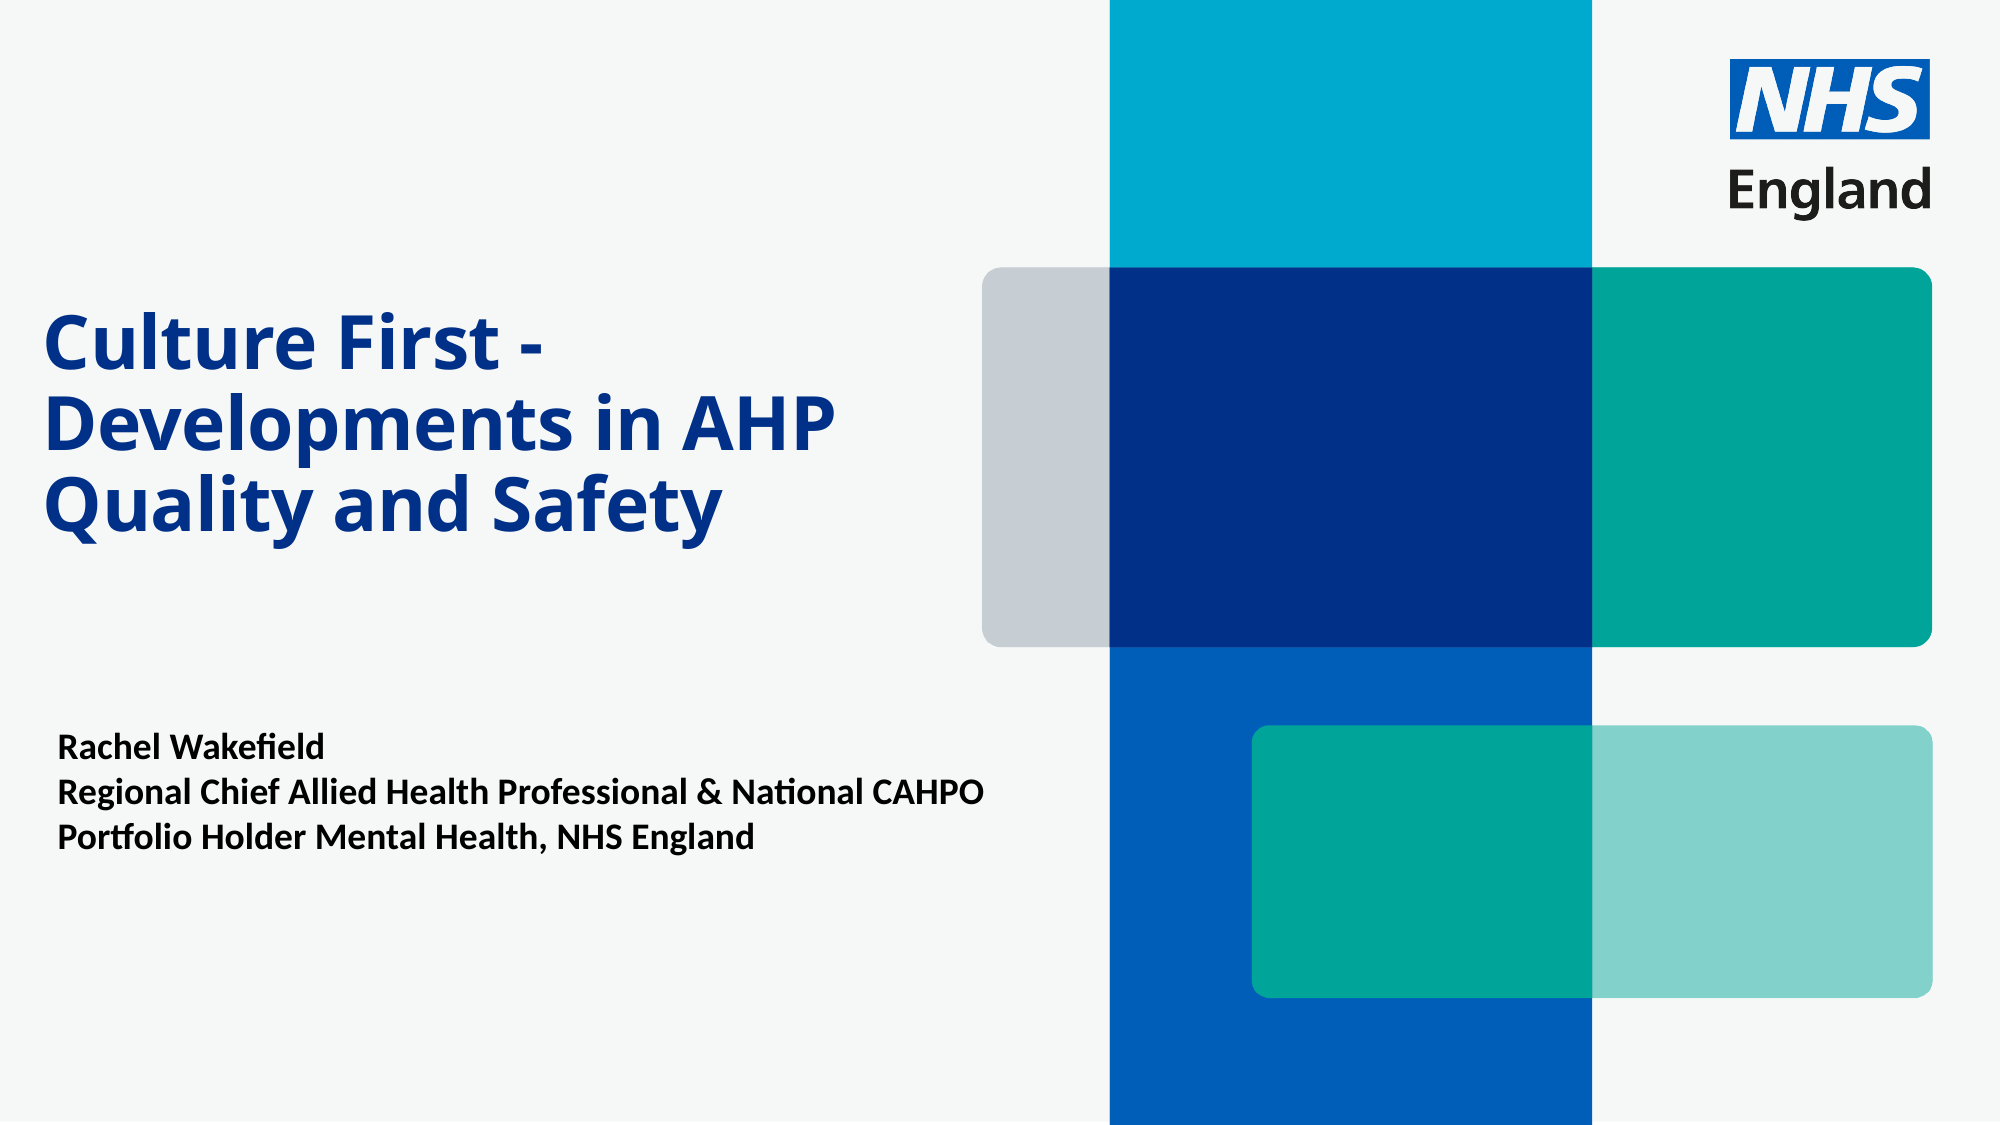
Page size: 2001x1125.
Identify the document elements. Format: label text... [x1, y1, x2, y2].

text_box Rachel Wakefield Regional Chief Allied Health Professional & National CAHPO Portfolio Holder Mental Health, NHS England [42, 669, 1077, 1045]
title Culture First - Developments in AHP Quality and Safety [42, 101, 1055, 669]
picture [382, 0, 2001, 1125]
